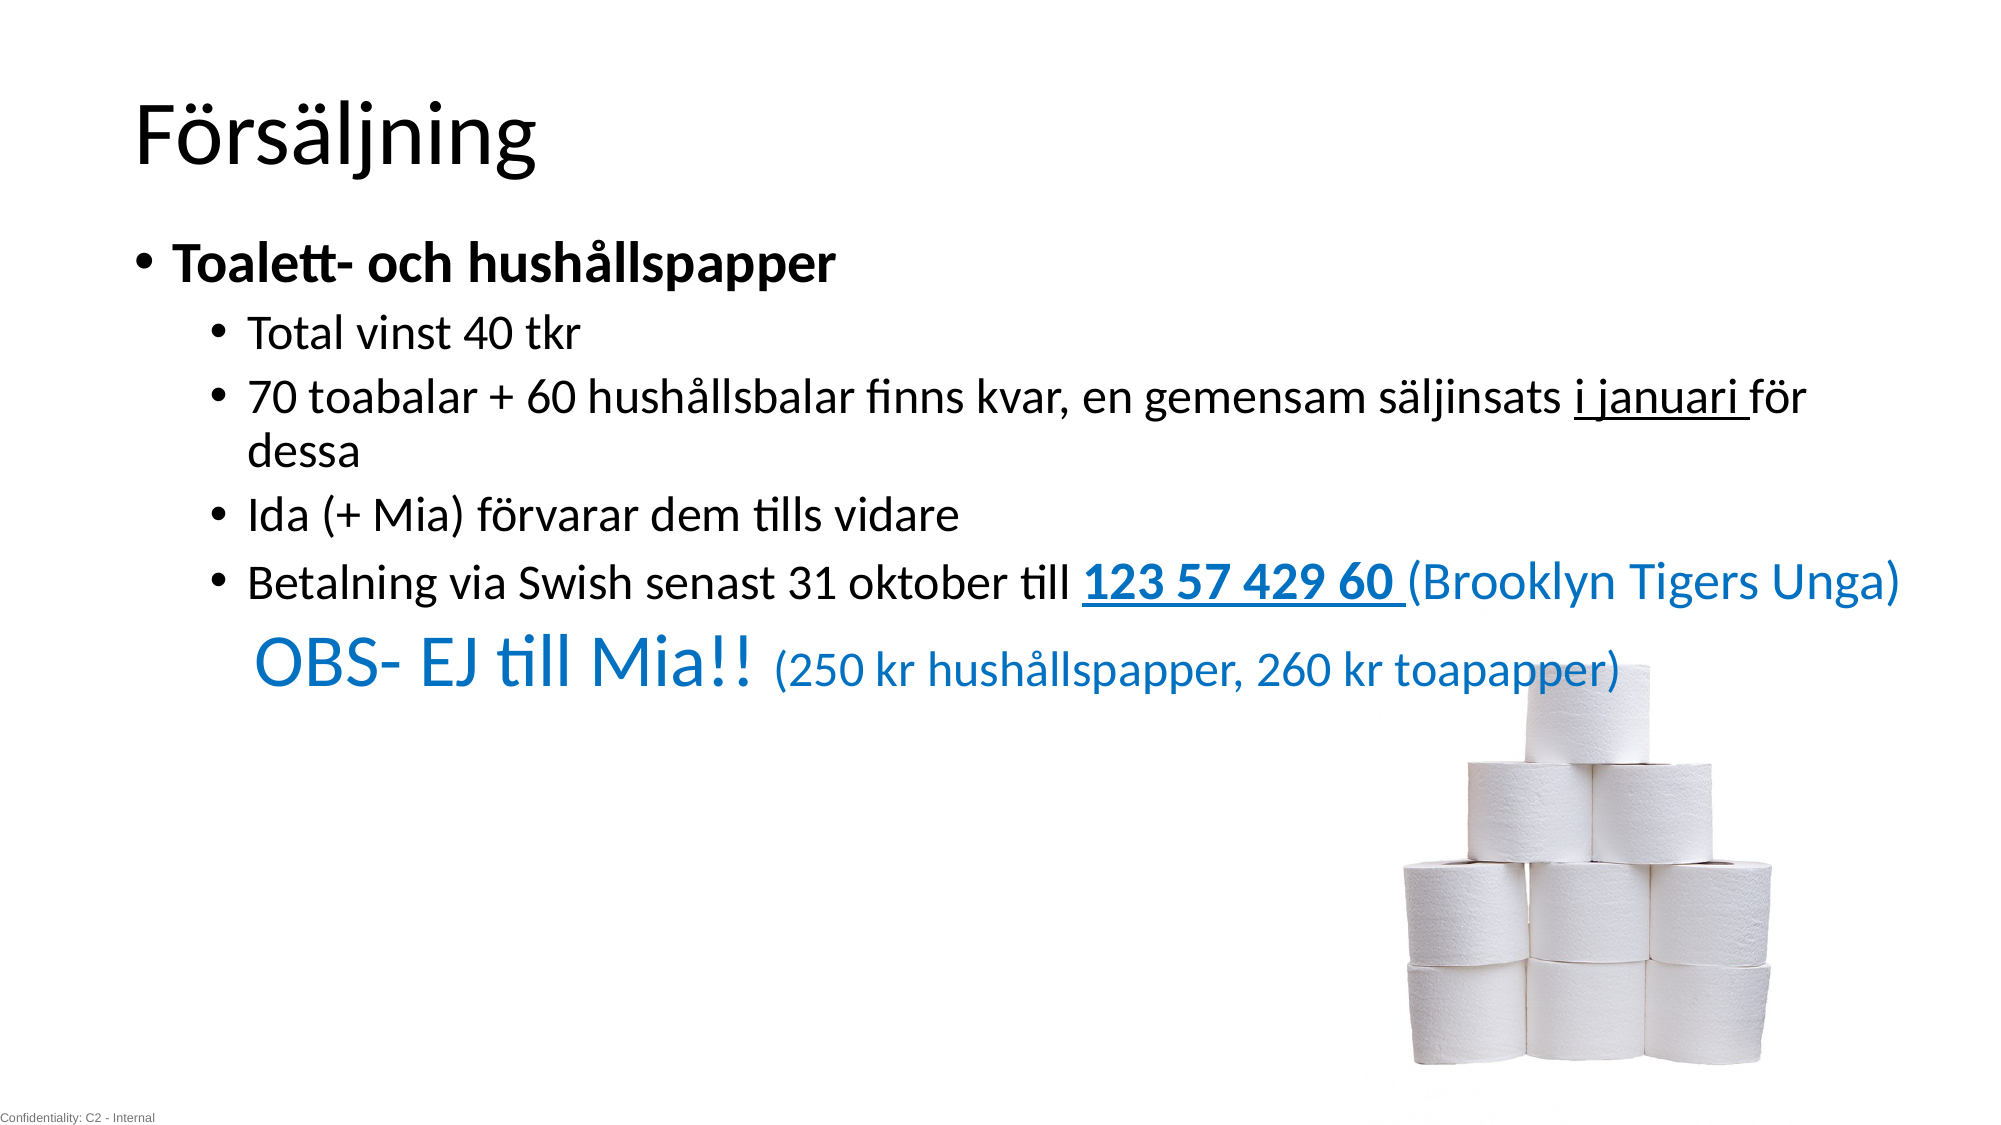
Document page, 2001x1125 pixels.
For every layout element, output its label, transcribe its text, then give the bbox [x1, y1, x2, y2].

title Försäljning [119, 26, 1845, 225]
picture [1346, 605, 1828, 1125]
list Toalett- och hushållspapper Total vinst 40 tkr 70 toabalar + 60 hushållsbalar finns kvar, en gemensam säljinsats i januari för dessa Ida (+ Mia) förvarar dem tills vidare Betalning via Swish senast 31 oktober till 123 57 429 60 (Brooklyn Tigers Unga) OBS- EJ till Mia!! (250 kr hushållspapper, 260 kr toapapper) [119, 225, 1933, 939]
